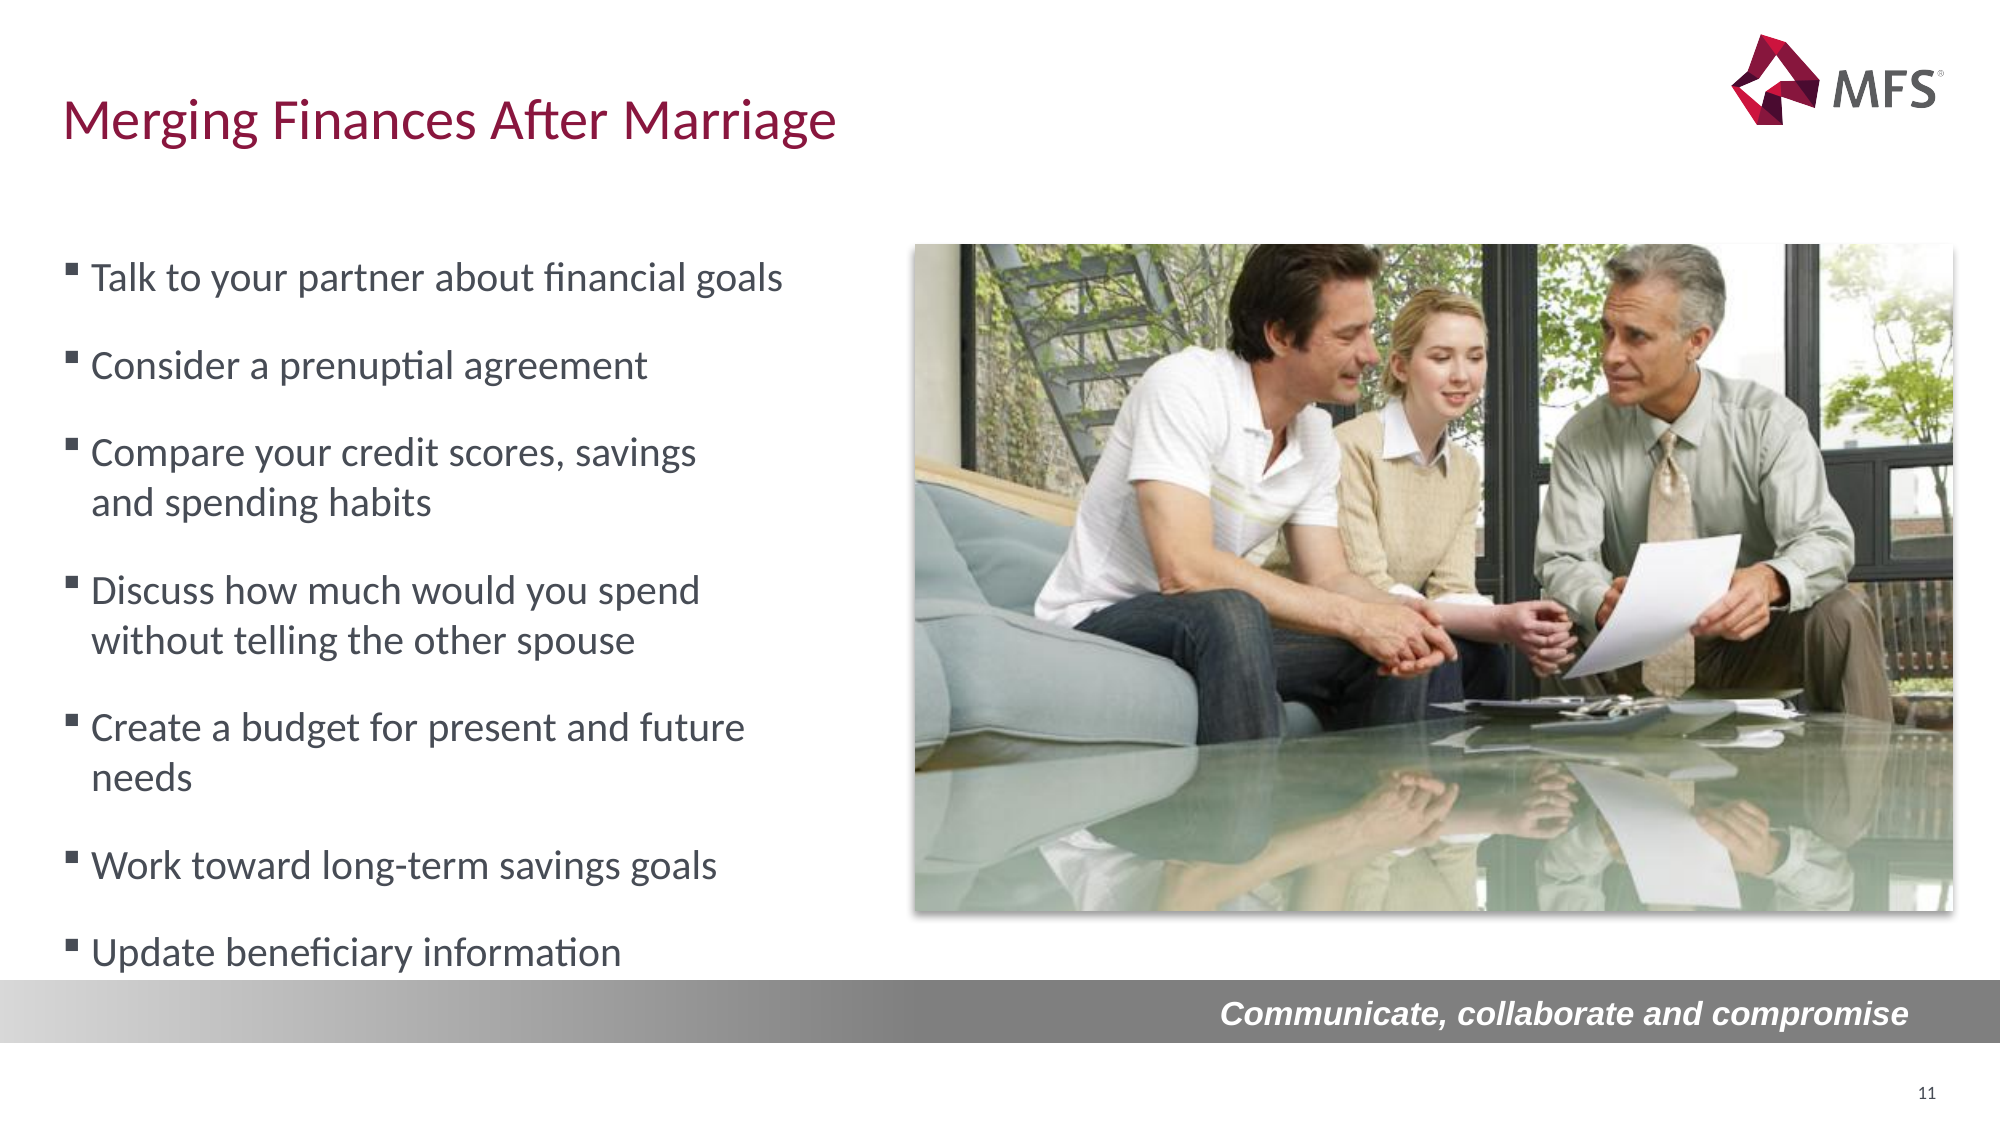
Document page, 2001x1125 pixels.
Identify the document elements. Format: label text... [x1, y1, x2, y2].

text_box Communicate, collaborate and compromise [0, 980, 2000, 1043]
title Merging Finances After Marriage [56, 0, 1714, 152]
slide_number 11 [1873, 1081, 1937, 1103]
picture [915, 244, 1953, 911]
picture [1731, 34, 1944, 125]
list Talk to your partner about financial goals Consider a prenuptial agreement Compare your credit scores, savings and spending habits Discuss how much would you spend without telling the other spouse Create a budget for present and future needs Work toward long-term savings goals Update beneficiary information [56, 243, 851, 980]
